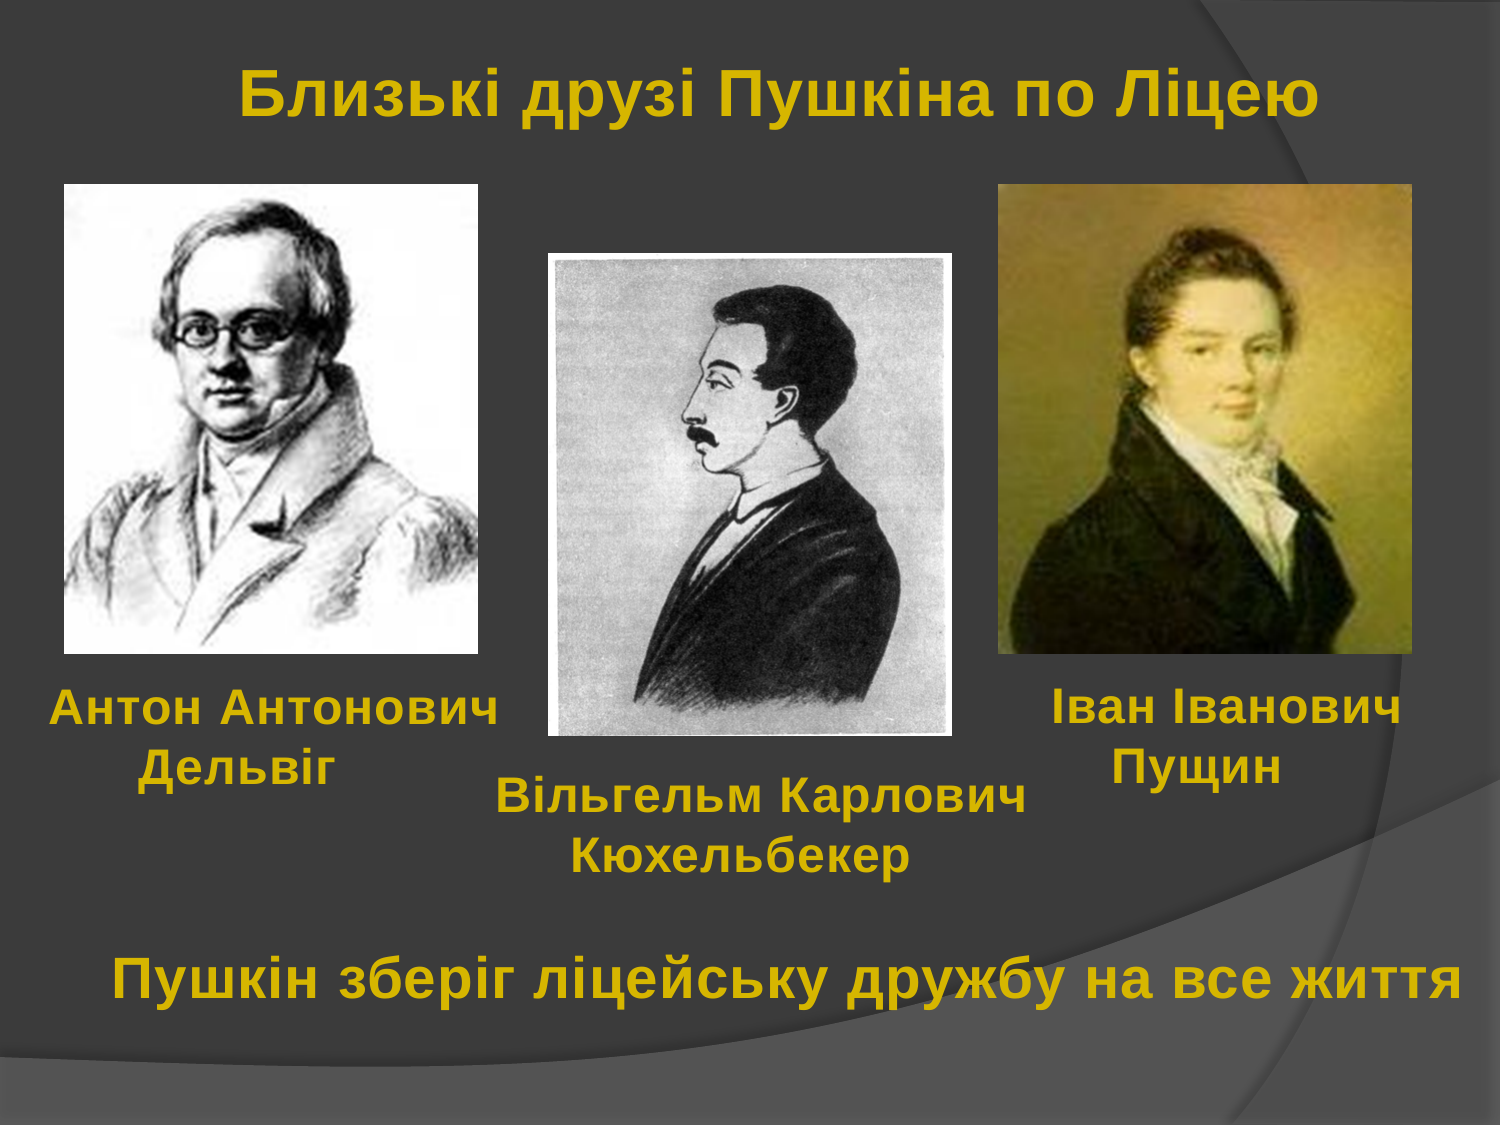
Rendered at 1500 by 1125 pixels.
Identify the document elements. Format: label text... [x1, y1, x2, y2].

picture [997, 184, 1412, 654]
picture [64, 184, 479, 654]
picture [548, 252, 952, 736]
text_box Вільгельм Карлович Кюхельбекер [480, 755, 1207, 891]
text_box Близькі друзі Пушкіна по Ліцею [223, 42, 1338, 138]
text_box Антон Антонович Дельвіг [33, 667, 784, 802]
text_box Іван Іванович Пущин [1036, 665, 1500, 801]
text_box Пушкін зберіг ліцейську дружбу на все життя [96, 932, 1481, 1018]
